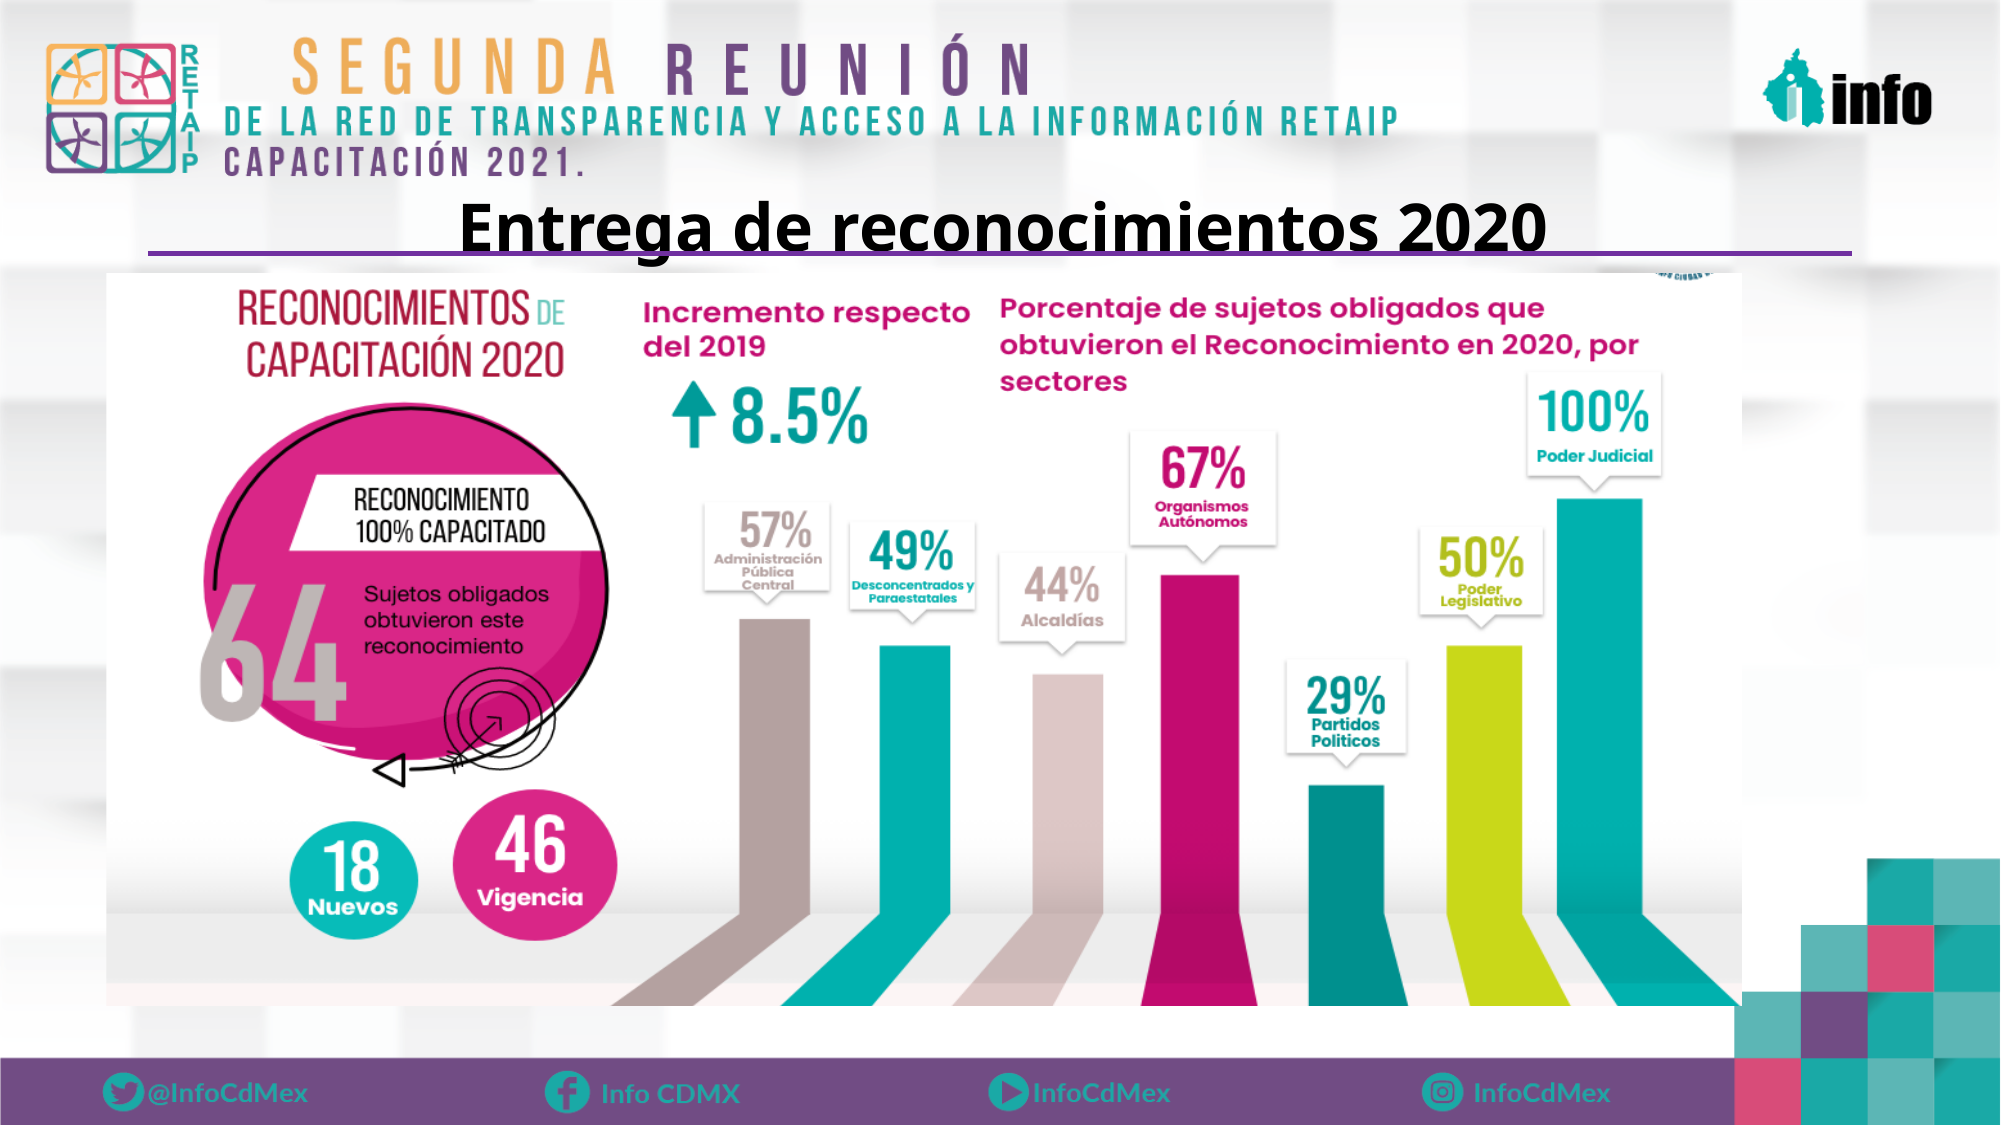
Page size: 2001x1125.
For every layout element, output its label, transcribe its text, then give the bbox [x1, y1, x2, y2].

list Entrega de reconocimientos 2020 [28, 187, 1978, 274]
picture [0, 0, 2001, 1125]
